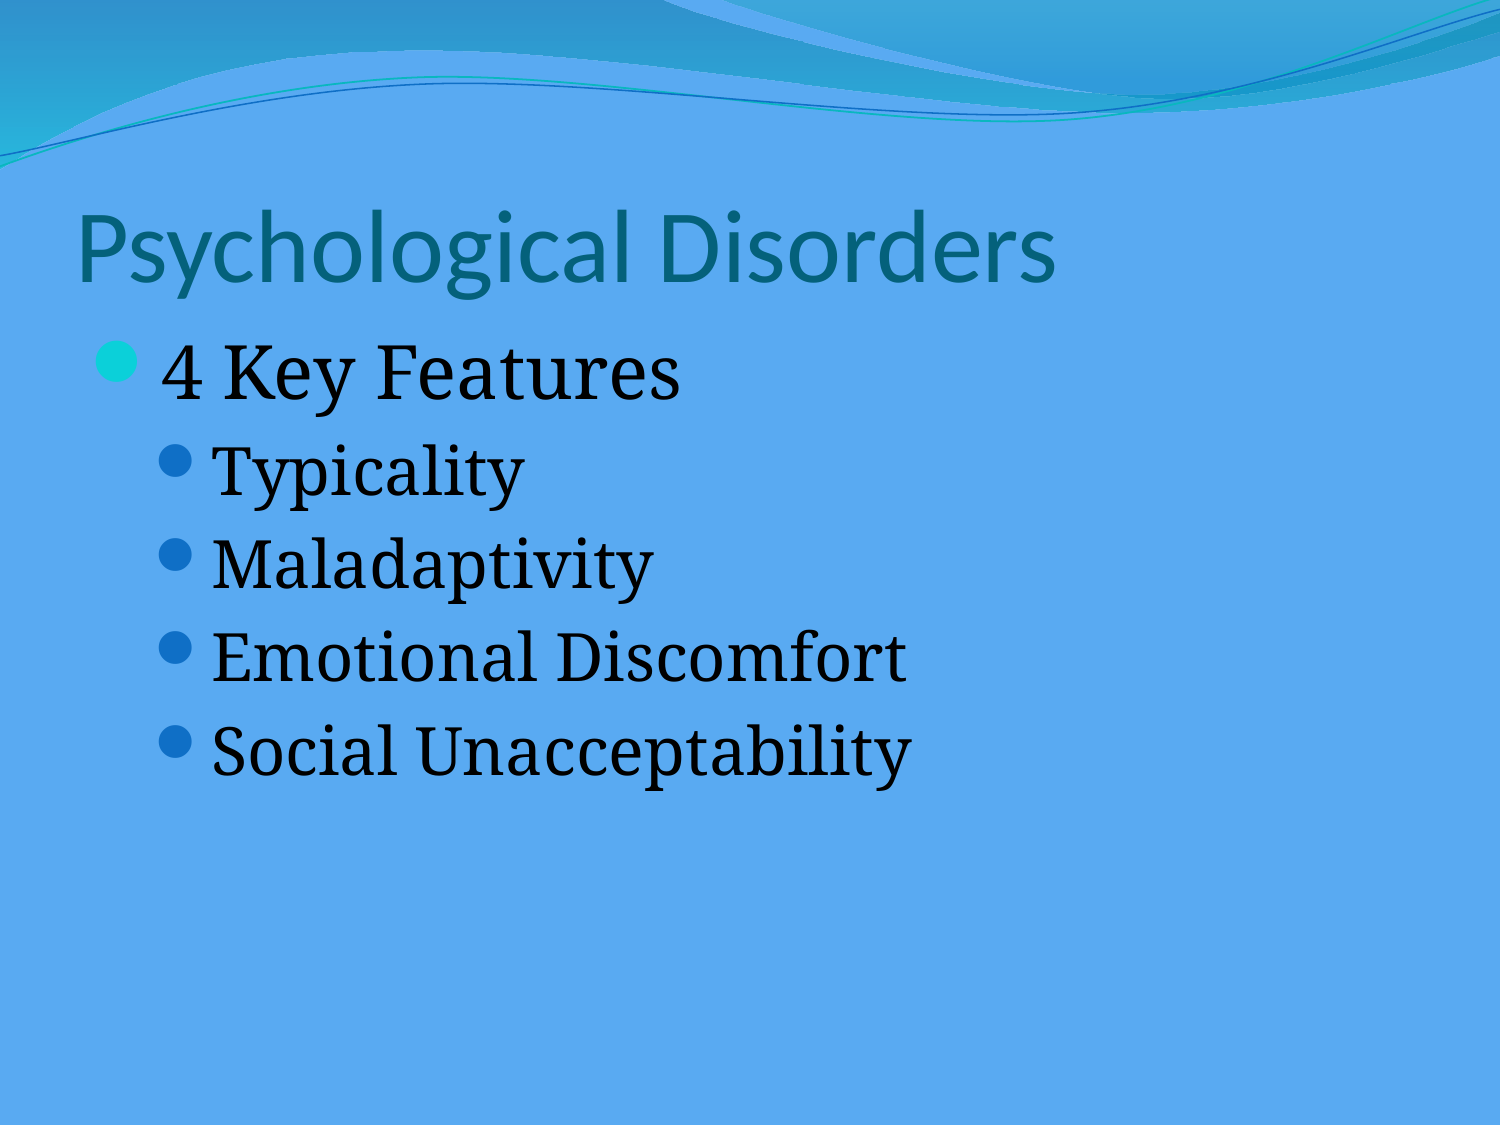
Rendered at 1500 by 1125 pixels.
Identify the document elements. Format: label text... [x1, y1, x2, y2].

list 4 Key Features Typicality Maladaptivity Emotional Discomfort Social Unacceptability [75, 317, 1425, 1038]
title Psychological Disorders [75, 115, 1425, 303]
